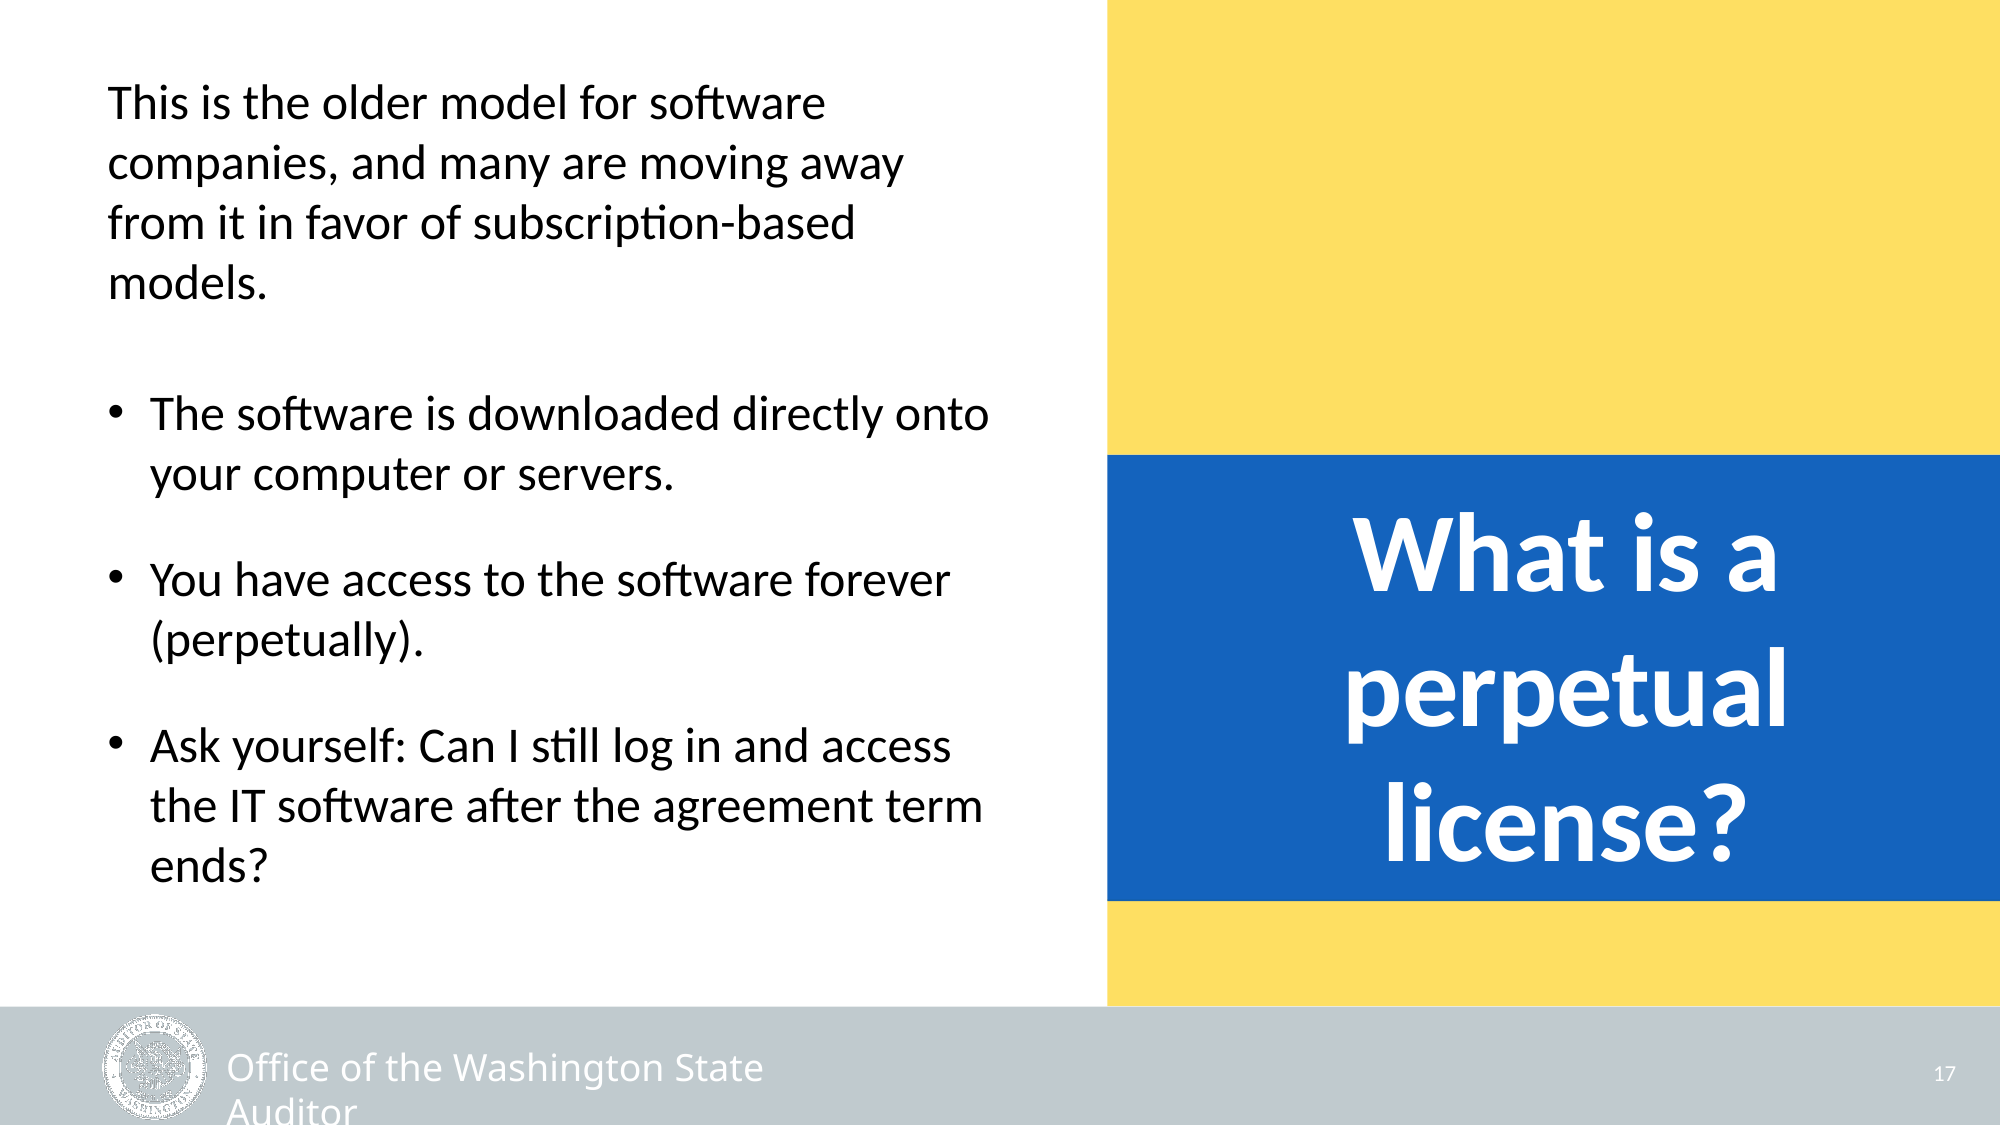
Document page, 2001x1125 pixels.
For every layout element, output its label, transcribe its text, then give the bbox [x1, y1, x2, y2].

text_box [1103, 904, 2000, 1011]
picture [102, 1014, 207, 1120]
title What is a perpetual license? [1159, 471, 1975, 853]
slide_number 17 [1891, 1051, 1972, 1112]
text_box [1103, 458, 2000, 906]
list This is the older model for software companies, and many are moving away from it in favor of subscription-based models. The software is downloaded directly onto your computer or servers. You have access to the software forever (perpetually). Ask yourself: Can I still log in and access the IT software after the agreement term ends? [75, 62, 1024, 955]
text_box [1103, 0, 2000, 459]
